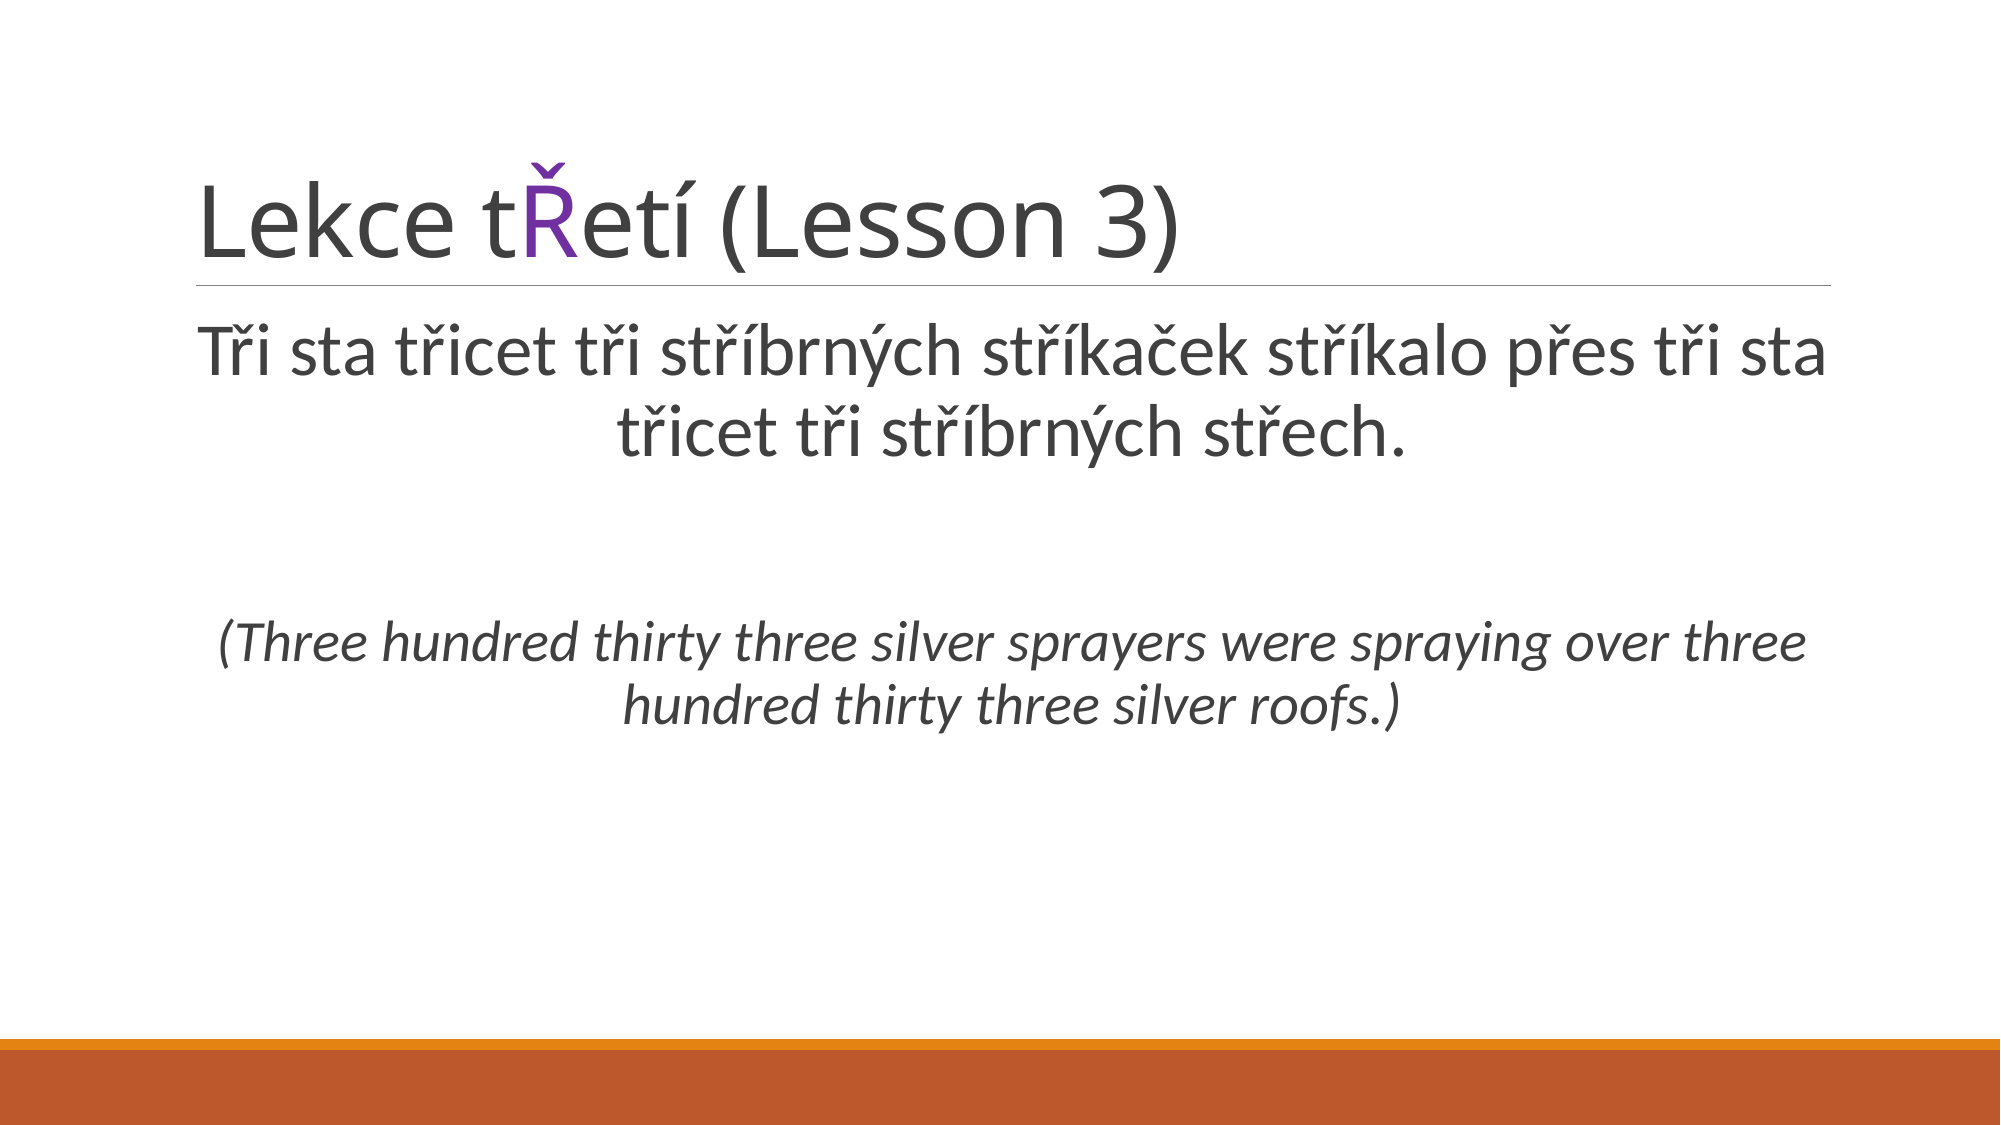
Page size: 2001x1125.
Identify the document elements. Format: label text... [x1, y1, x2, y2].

list Tři sta třicet tři stříbrných stříkaček stříkalo přes tři sta třicet tři stříbrných střech. (Three hundred thirty three silver sprayers were spraying over three hundred thirty three silver roofs.) [180, 302, 1830, 963]
title Lekce tŘetí (Lesson 3) [180, 47, 1830, 285]
